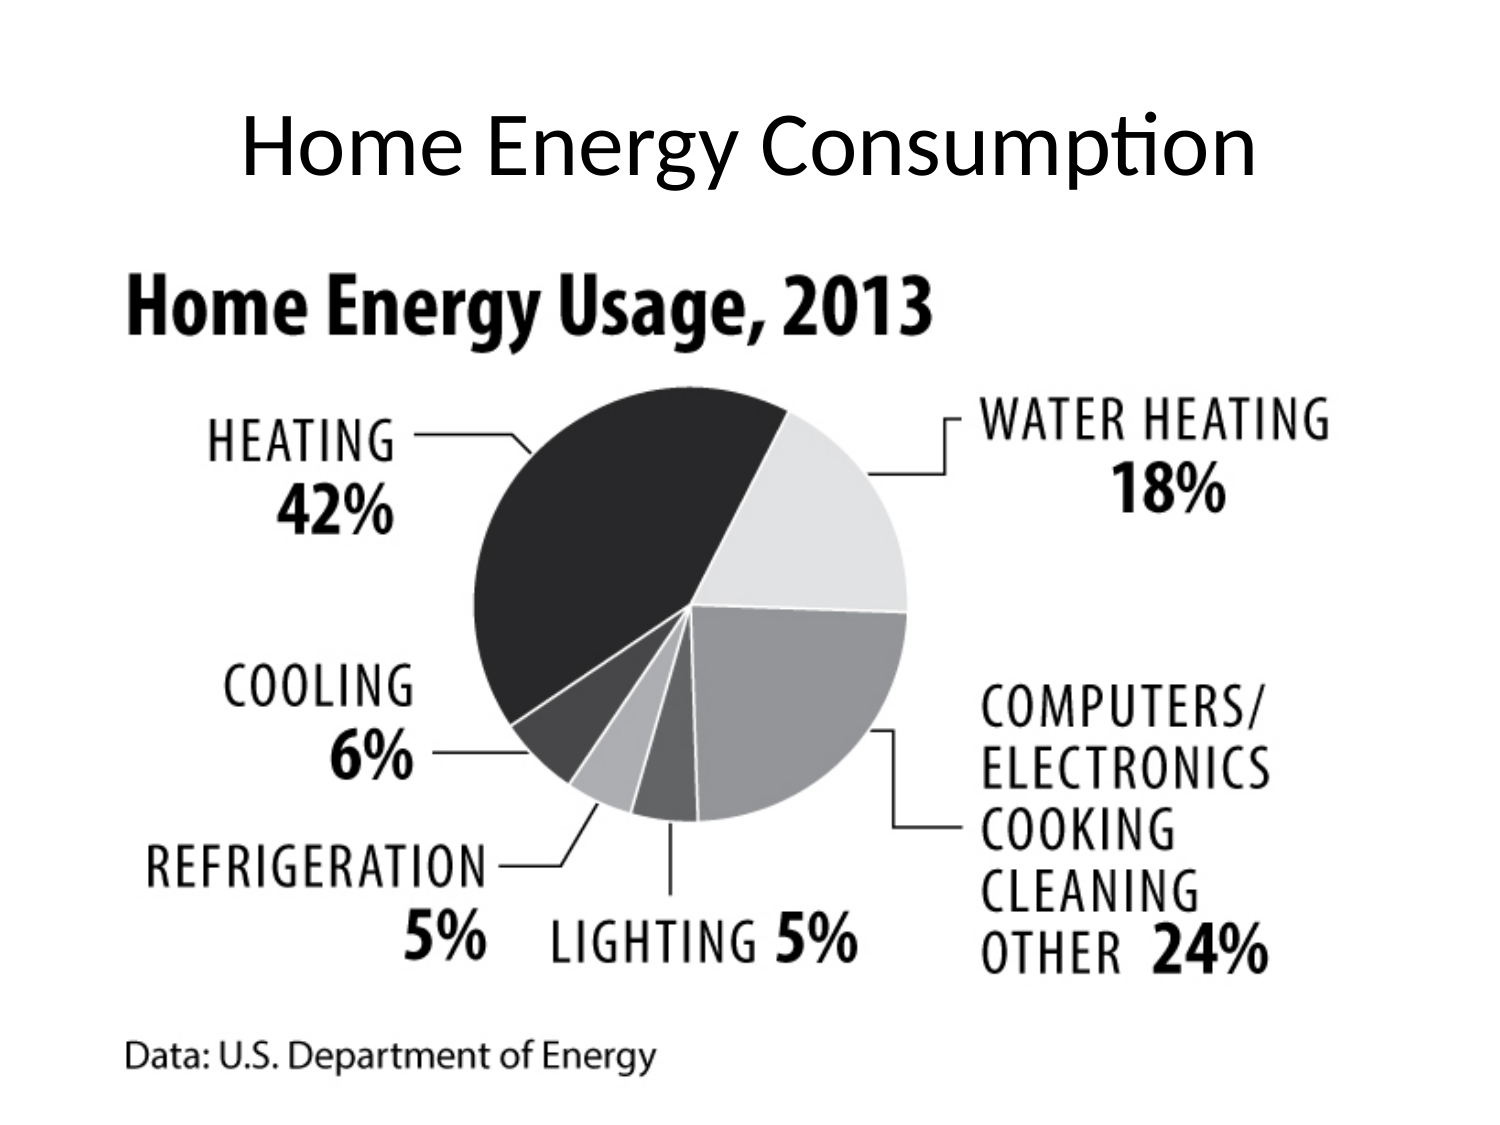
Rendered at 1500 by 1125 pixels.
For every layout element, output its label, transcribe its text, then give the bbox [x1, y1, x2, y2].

picture [49, 196, 1500, 1125]
title Home Energy Consumption [75, 45, 1425, 194]
